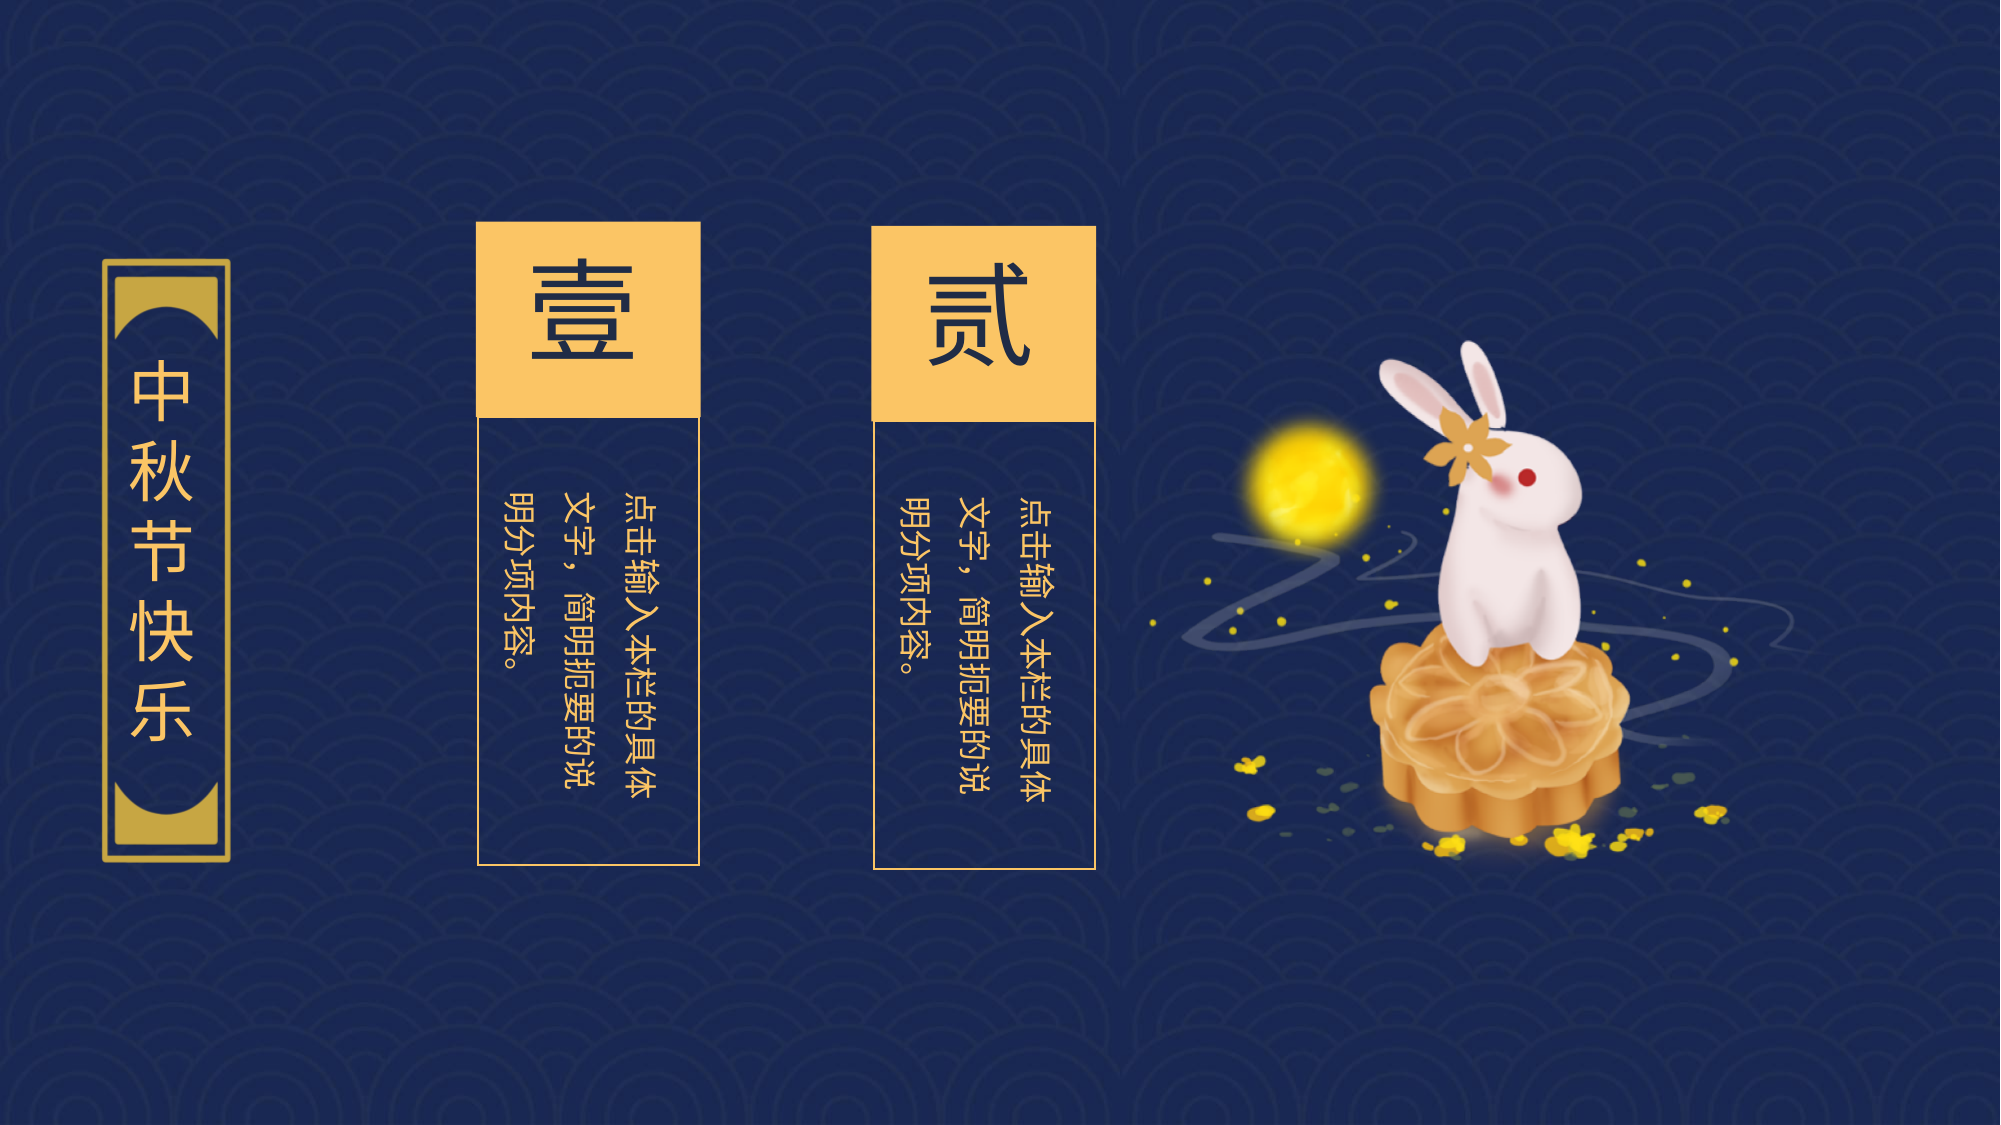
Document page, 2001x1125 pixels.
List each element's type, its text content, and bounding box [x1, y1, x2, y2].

text_box [475, 220, 702, 418]
text_box [873, 420, 1092, 870]
text_box 贰 [907, 237, 1061, 388]
text_box [870, 225, 1097, 422]
text_box 点击输入本栏的具体文字，简明扼要的说明分项内容。 [536, 476, 696, 833]
text_box 点击输入本栏的具体文字，简明扼要的说明分项内容。 [932, 481, 1092, 838]
picture [0, 0, 2000, 1125]
text_box [477, 416, 700, 866]
text_box 壹 [512, 233, 665, 384]
